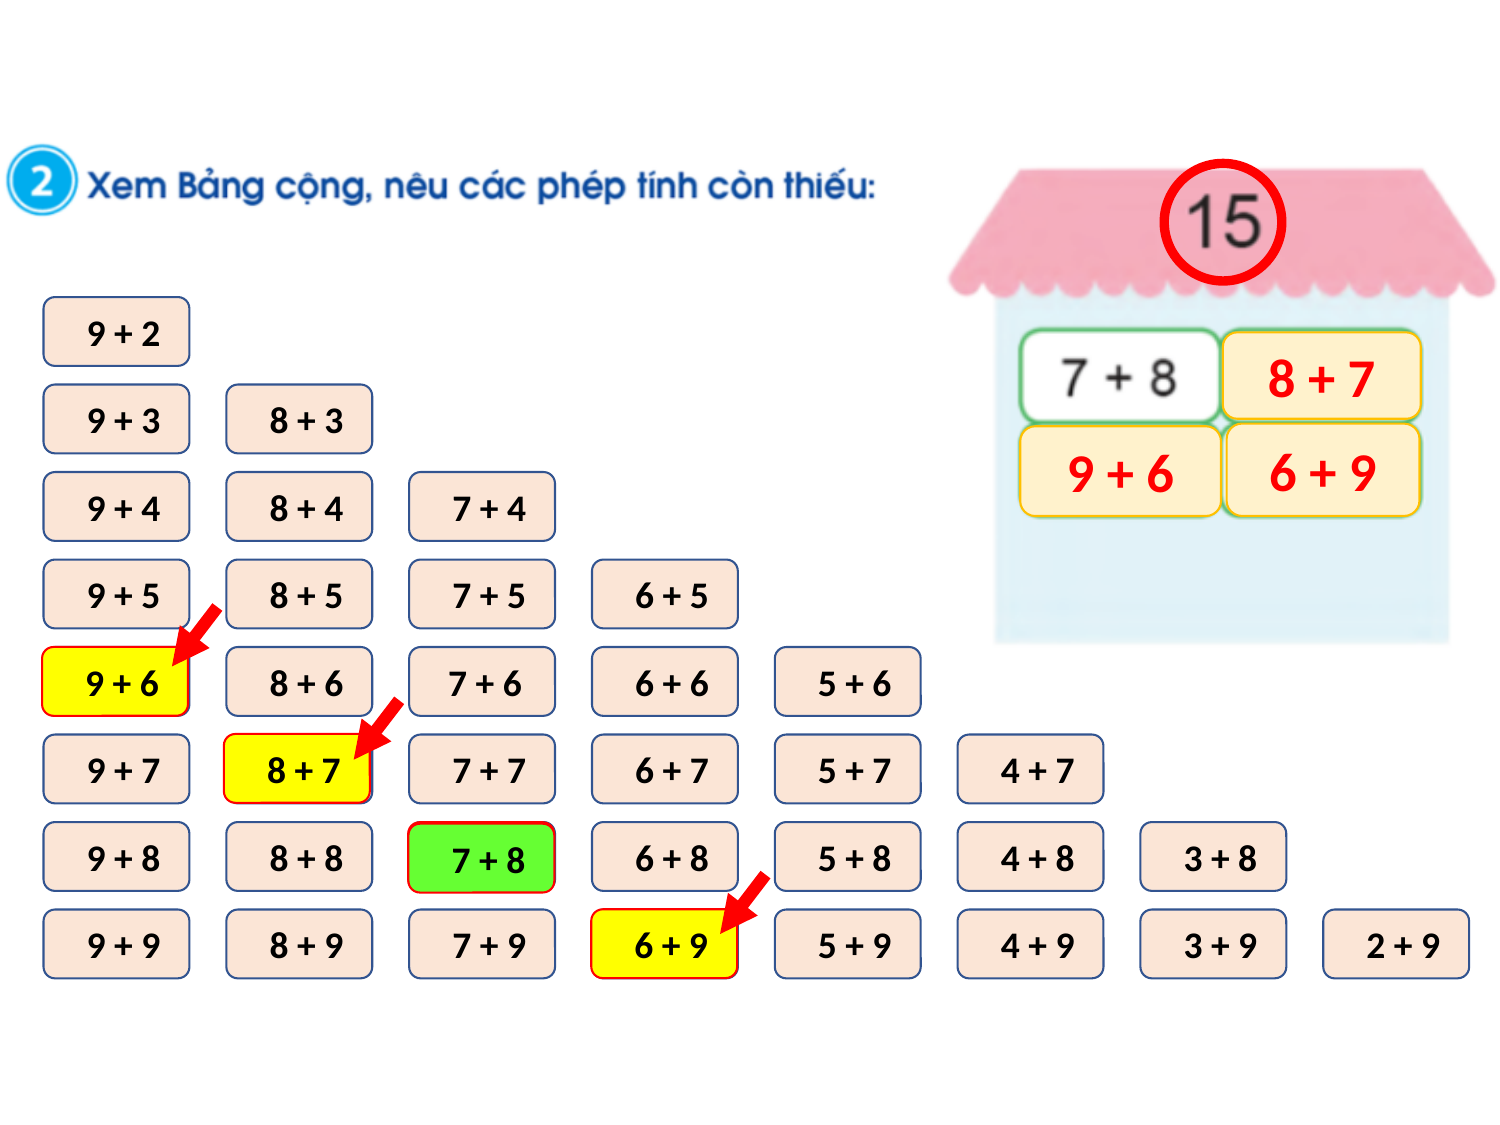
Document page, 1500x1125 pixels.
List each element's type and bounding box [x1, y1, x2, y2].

text_box [34, 471, 213, 541]
text_box [1131, 822, 1310, 891]
text_box [582, 822, 762, 891]
text_box [582, 559, 762, 629]
text_box [34, 734, 213, 804]
text_box [400, 471, 579, 541]
text_box [765, 646, 944, 716]
text_box [582, 646, 762, 716]
text_box [400, 646, 579, 716]
picture [0, 134, 884, 219]
text_box [399, 823, 578, 893]
text_box [34, 822, 213, 891]
text_box [34, 384, 213, 454]
picture [939, 164, 1500, 657]
text_box [720, 874, 766, 934]
text_box [400, 909, 579, 979]
text_box [217, 822, 396, 891]
text_box [217, 384, 396, 454]
text_box [400, 734, 579, 804]
text_box [171, 606, 218, 667]
text_box [400, 559, 579, 629]
text_box [948, 734, 1127, 804]
text_box [582, 909, 761, 979]
text_box [34, 297, 213, 366]
text_box [217, 559, 396, 629]
text_box [765, 734, 944, 804]
text_box [217, 646, 396, 716]
text_box [34, 909, 213, 979]
text_box [1314, 909, 1493, 979]
text_box [765, 909, 944, 979]
text_box [948, 822, 1127, 891]
text_box [353, 700, 400, 760]
text_box [217, 471, 396, 541]
text_box [765, 822, 944, 891]
text_box [1131, 909, 1310, 979]
text_box [217, 909, 396, 979]
text_box [32, 646, 212, 716]
text_box [217, 760, 396, 804]
text_box [214, 733, 393, 803]
text_box [34, 559, 213, 629]
text_box [948, 909, 1127, 979]
text_box [582, 734, 762, 804]
